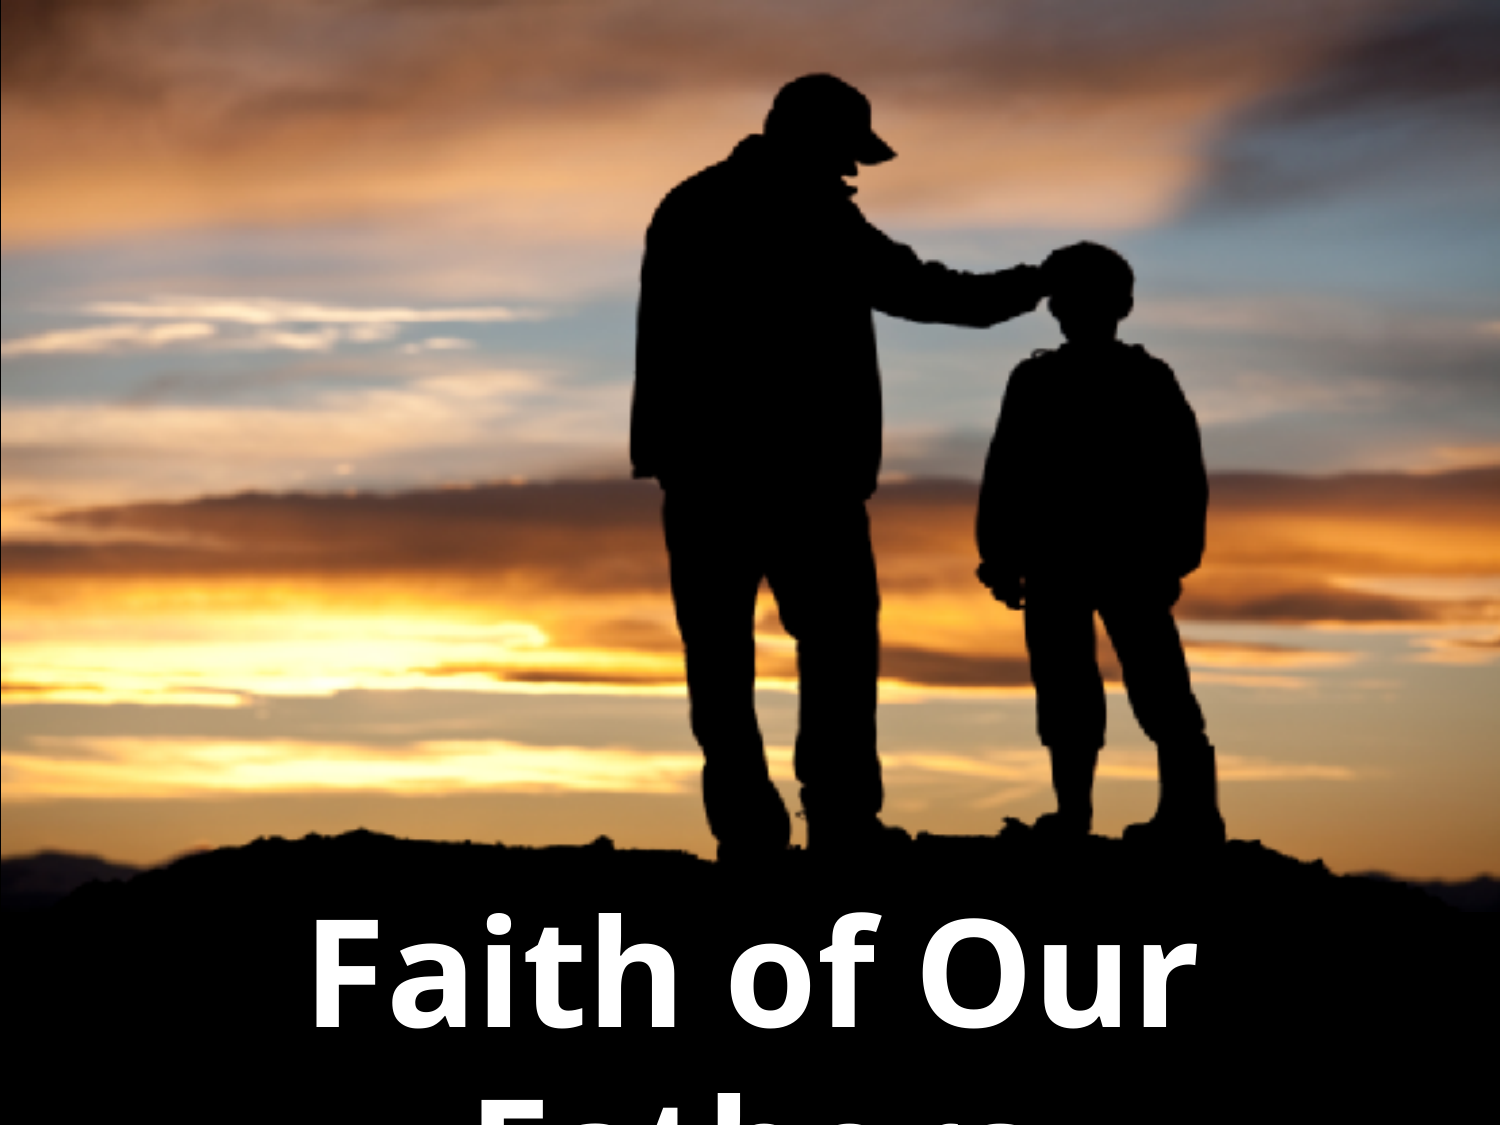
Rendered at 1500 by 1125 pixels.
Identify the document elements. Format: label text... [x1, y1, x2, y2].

picture [1, 0, 1500, 912]
list Faith of Our Fathers [0, 919, 1500, 1125]
